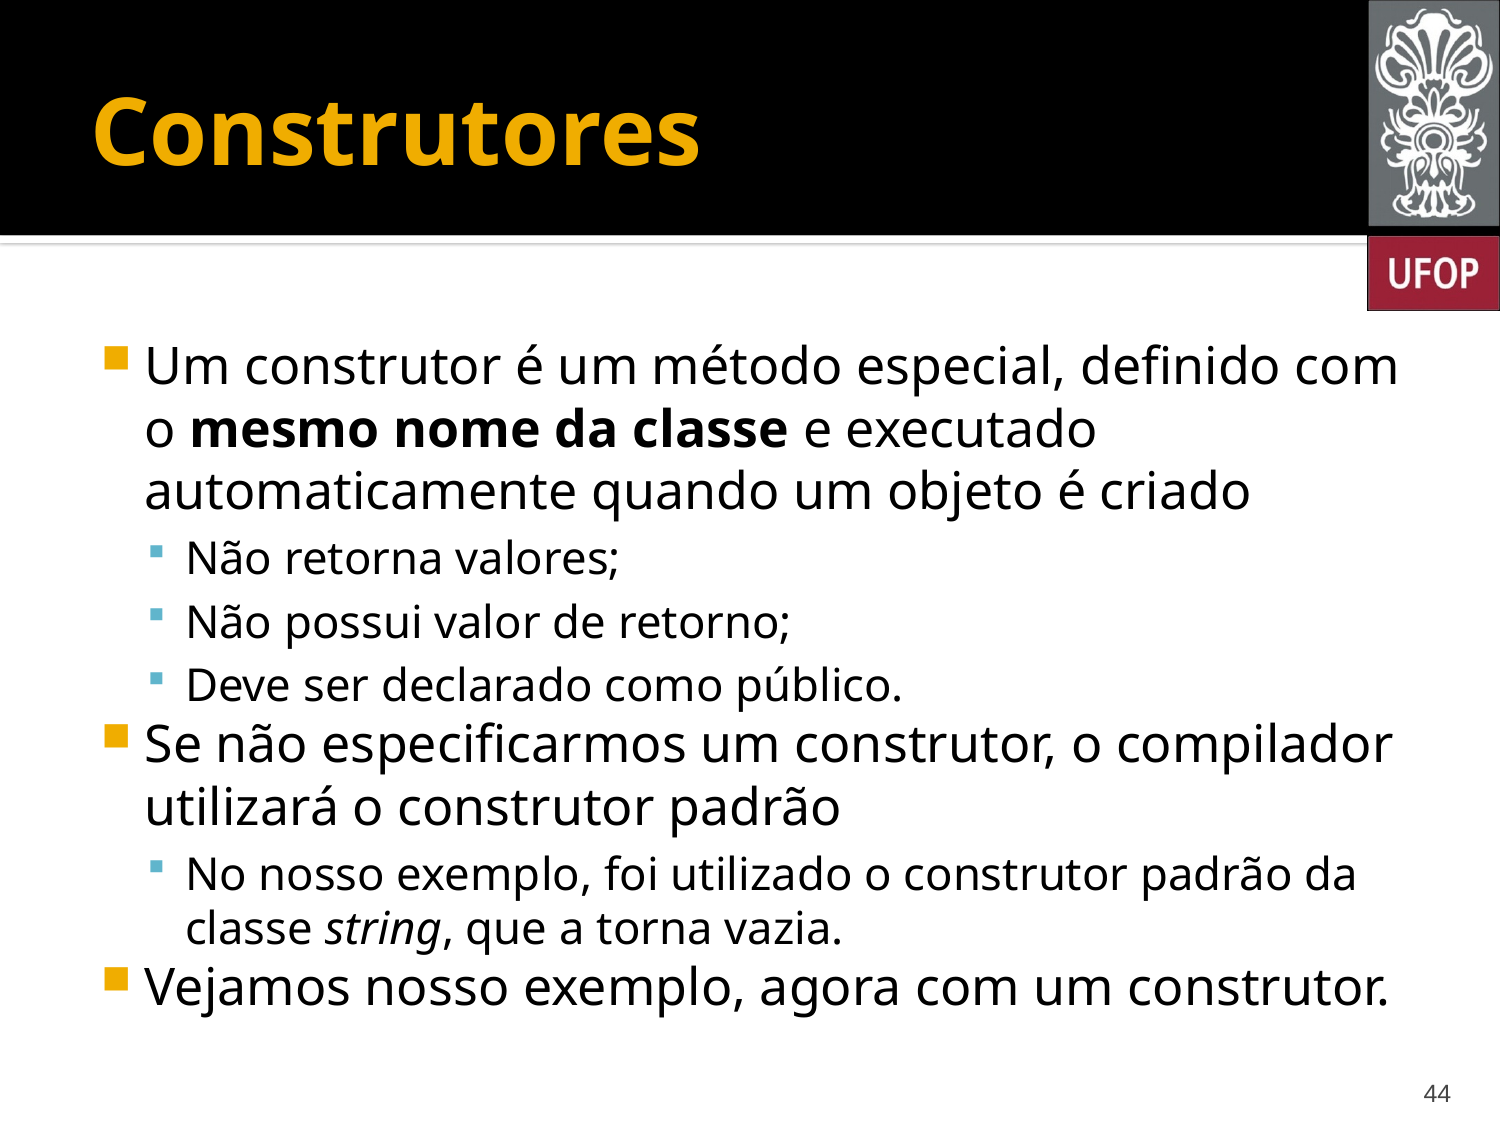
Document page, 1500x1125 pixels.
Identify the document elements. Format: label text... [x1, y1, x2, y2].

picture [1367, 0, 1500, 311]
title Construtores [75, 25, 1370, 231]
slide_number 44 [1345, 1062, 1467, 1108]
list Um construtor é um método especial, definido com o mesmo nome da classe e executado automaticamente quando um objeto é criado Não retorna valores; Não possui valor de retorno; Deve ser declarado como público. Se não especificarmos um construtor, o compilador utilizará o construtor padrão No nosso exemplo, foi utilizado o construtor padrão da classe string, que a torna vazia. Vejamos nosso exemplo, agora com um construtor. [75, 291, 1425, 1050]
